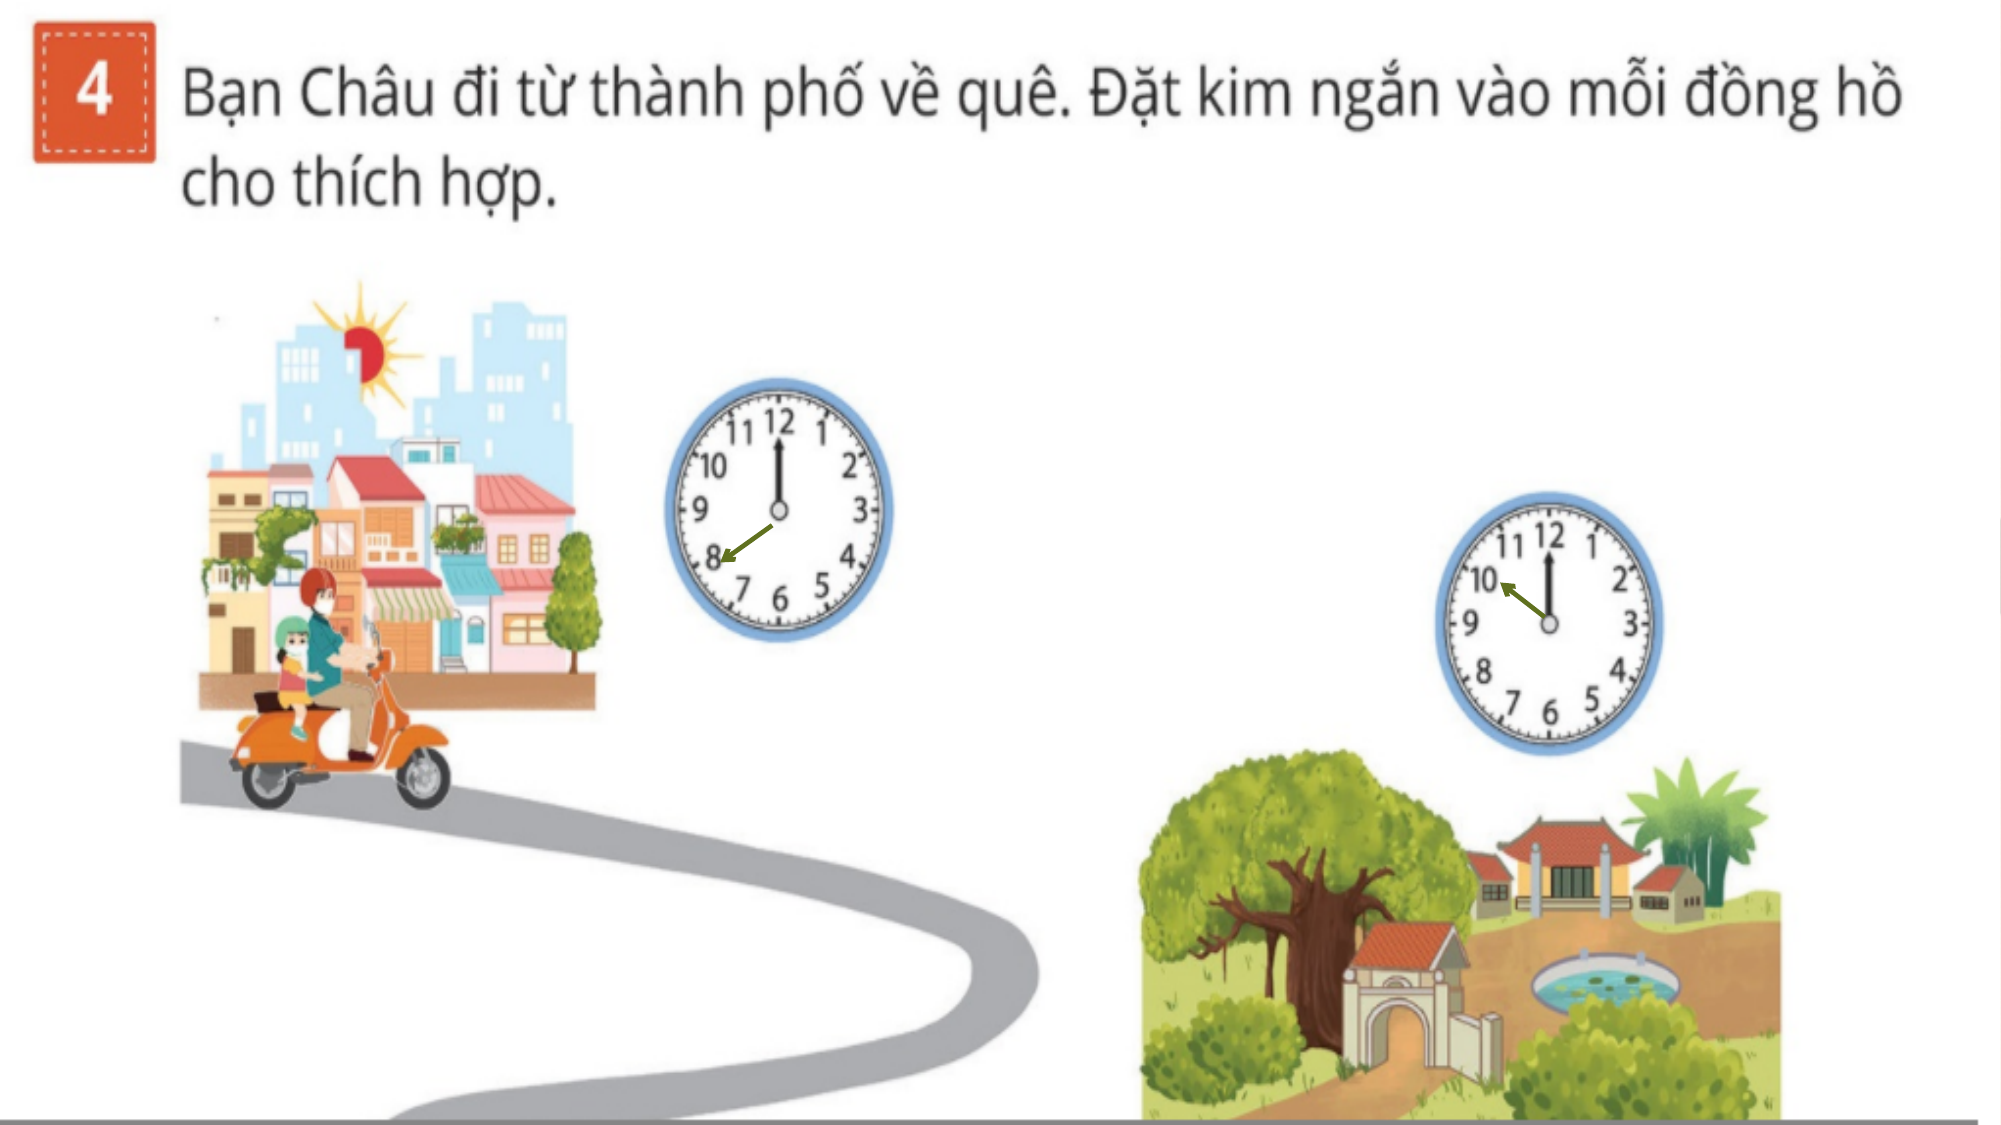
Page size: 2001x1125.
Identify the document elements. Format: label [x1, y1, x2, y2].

text_box [1499, 582, 1545, 618]
text_box [719, 524, 773, 563]
list [0, 0, 2000, 1125]
